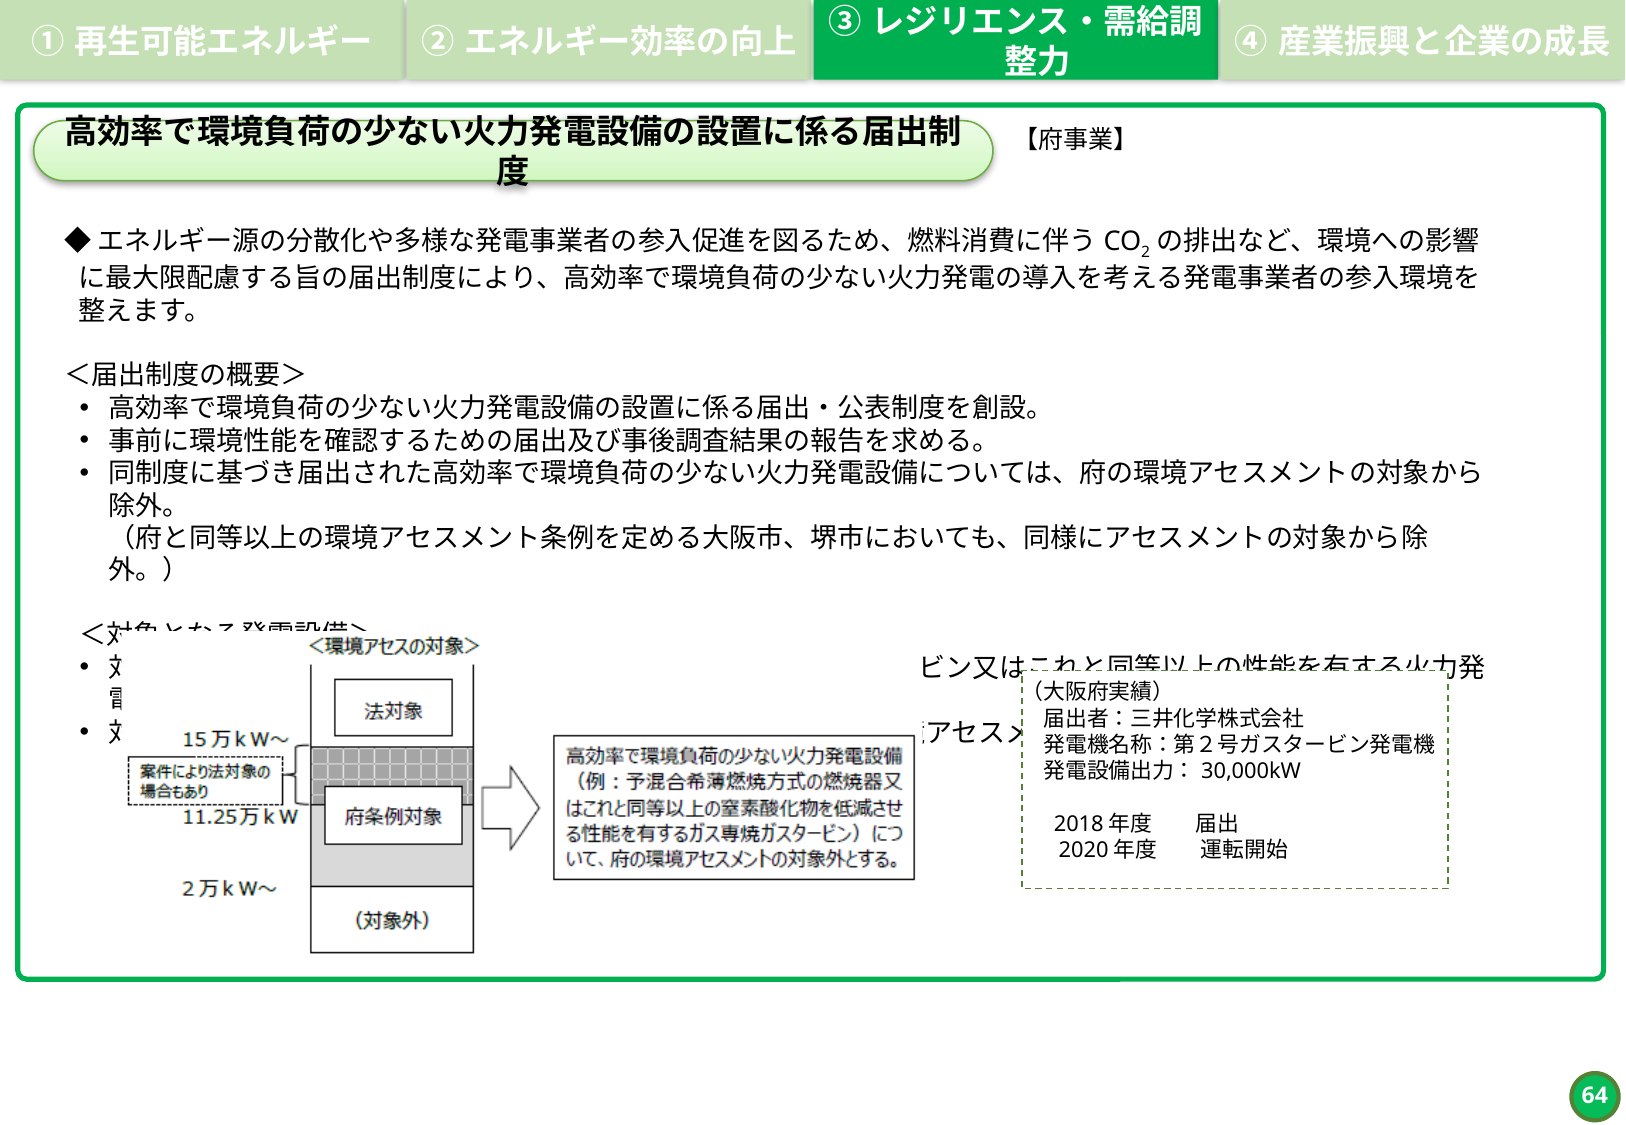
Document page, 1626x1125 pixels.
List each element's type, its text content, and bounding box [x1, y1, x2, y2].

picture [120, 631, 923, 961]
text_box 63 [1569, 1070, 1621, 1123]
text_box （大阪府実績） 届出者：三井化学株式会社 発電機名称：第２号ガスタービン発電機 発電設備出力：30,000kW 2018年度 届出 2020年度 運転開始 [1020, 669, 1450, 891]
text_box [15, 102, 1606, 982]
text_box ◆エネルギー源の分散化や多様な発電事業者の参入促進を図るため、燃料消費に伴うCO2の排出など、環境への影響に最大限配慮する旨の届出制度により、高効率で環境負荷の少ない火力発電の導入を考える発電事業者の参入環境を整えます。 ＜届出制度の概要＞ 高効率で環境負荷の少ない火力発電設備の設置に係る届出・公表制度を創設。 事前に環境性能を確認するための届出及び事後調査結果の報告を求める。 同制度に基づき届出された高効率で環境負荷の少ない火力発電設備については、府の環境アセスメントの対象から除外。 （府と同等以上の環境アセスメント条例を定める大阪市、堺市においても、同様にアセスメントの対象から除外。） ＜対象となる発電設備＞ 対象設備：予混合希薄燃焼方式の燃焼器を有するガス専焼ガスタービン又はこれと同等以上の性能を有する火力発電設備 対象規模：出力の合計が2～15万kW（11.25～15万kWで環境アセスメント法対象のものを除く。） [49, 216, 1521, 756]
text_box 高効率で環境負荷の少ない火力発電設備の設置に係る届出制度 [32, 119, 994, 182]
text_box ③ レジリエンス・需給調整力 [813, 0, 1217, 80]
text_box ② エネルギー効率の向上 [406, 0, 811, 80]
text_box ④ 産業振興と企業の成長 [1220, 0, 1625, 80]
text_box ① 再生可能エネルギー [0, 0, 403, 80]
text_box 【府事業】 [990, 123, 1191, 154]
